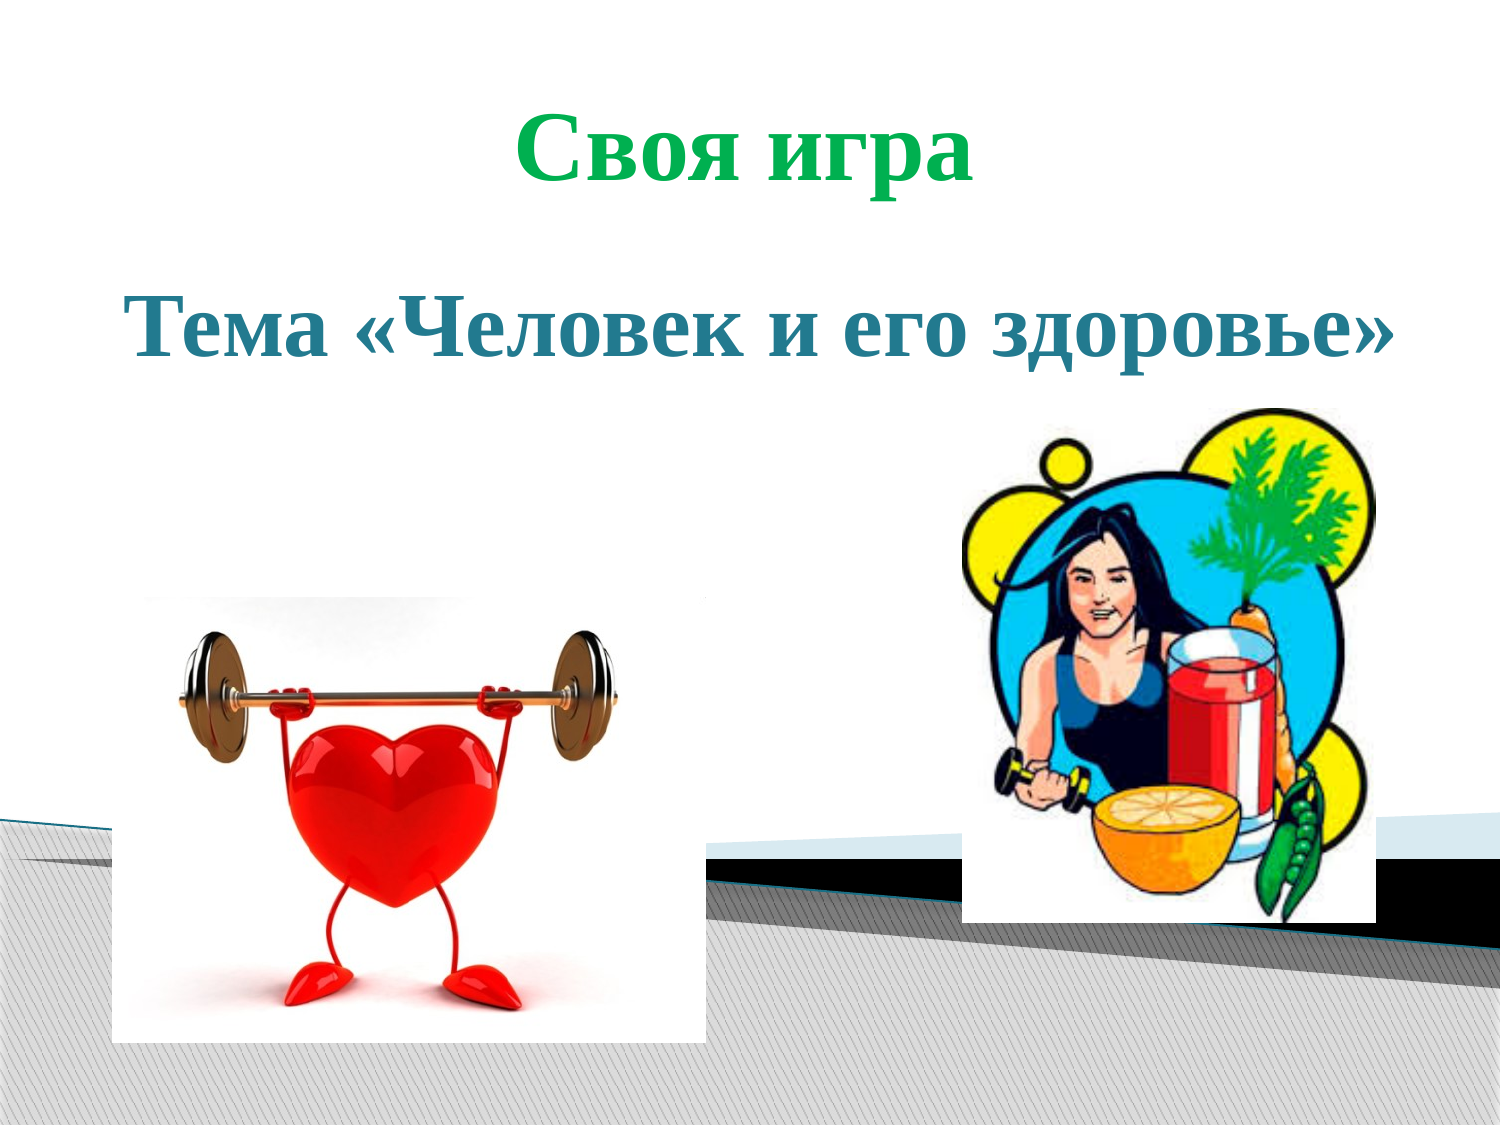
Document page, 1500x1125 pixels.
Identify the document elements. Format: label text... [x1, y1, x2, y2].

title Своя игра [69, 70, 1420, 329]
subtitle Тема «Человек и его здоровье» [46, 257, 1418, 364]
picture [5, 408, 1500, 1044]
